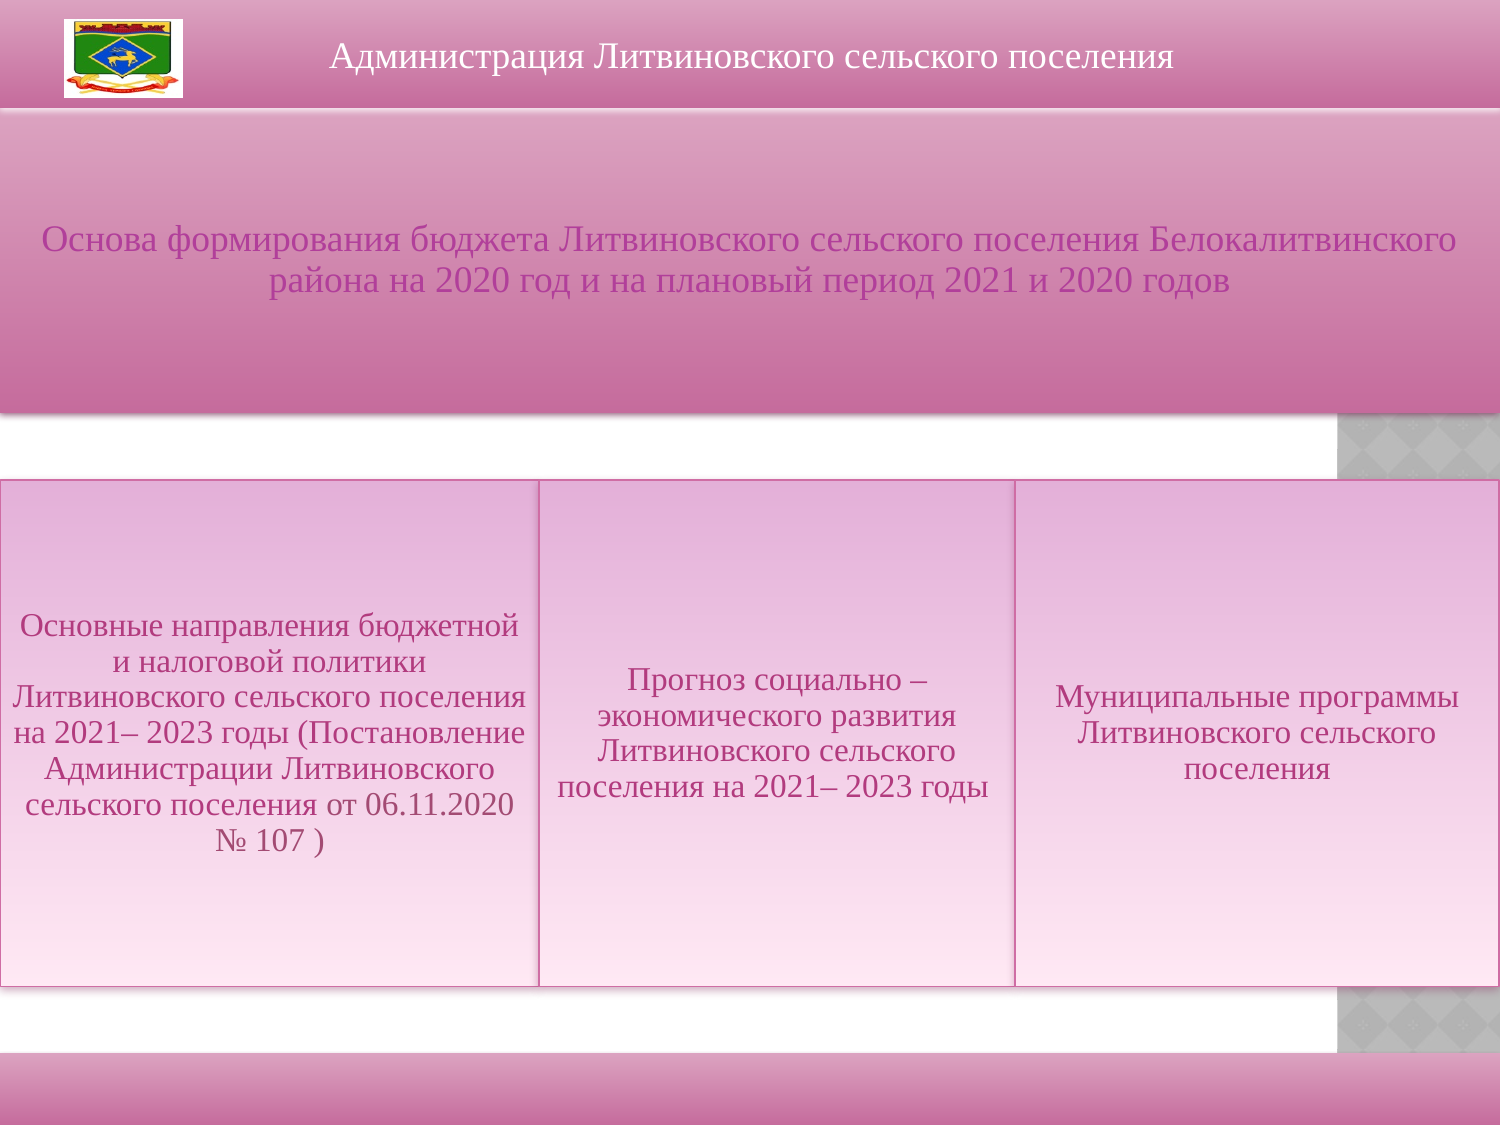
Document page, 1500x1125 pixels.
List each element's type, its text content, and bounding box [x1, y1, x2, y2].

picture [64, 18, 184, 98]
text_box Администрация Литвиновского сельского поселения [0, 0, 1500, 106]
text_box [0, 106, 1500, 1125]
